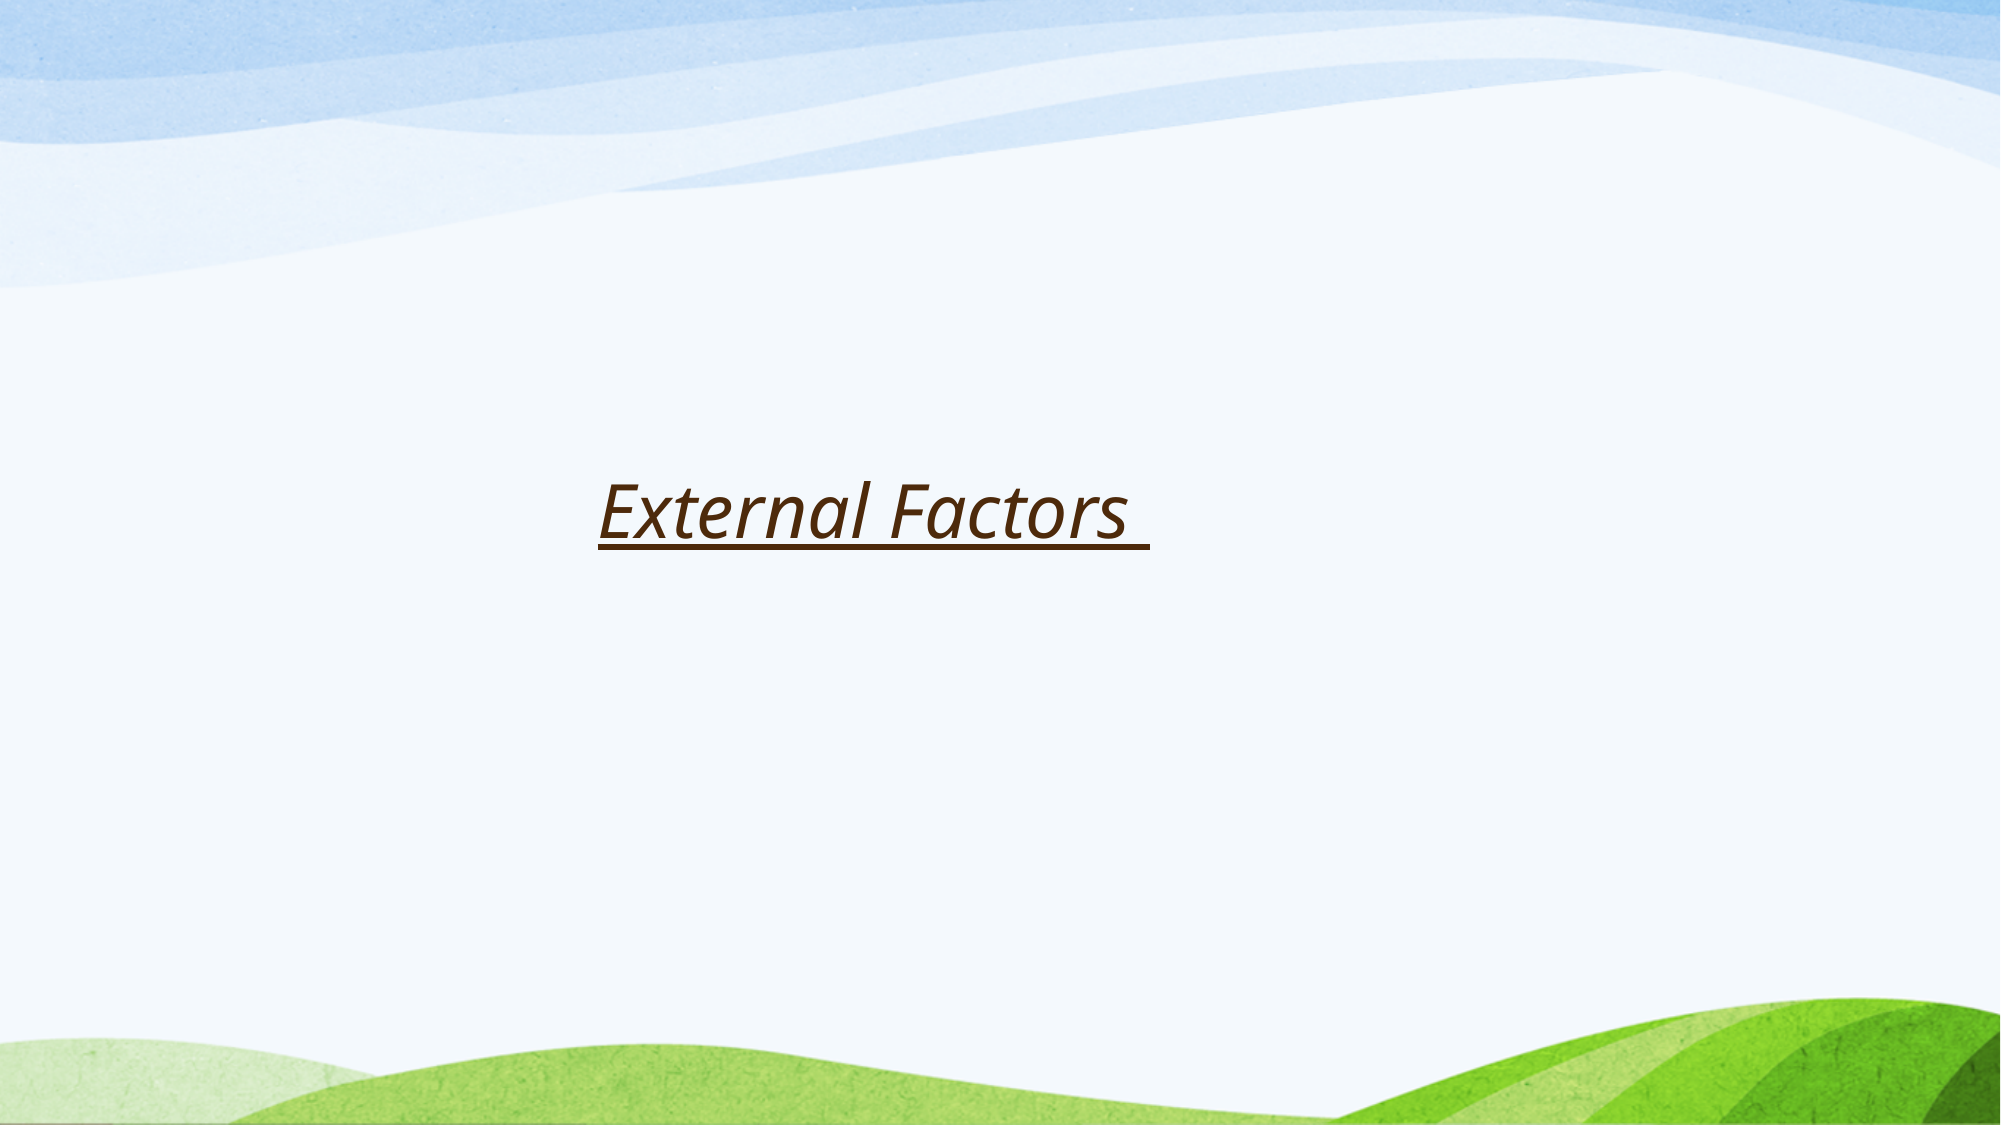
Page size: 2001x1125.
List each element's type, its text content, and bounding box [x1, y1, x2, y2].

picture [0, 0, 2001, 1125]
title External Factors [582, 362, 1536, 563]
